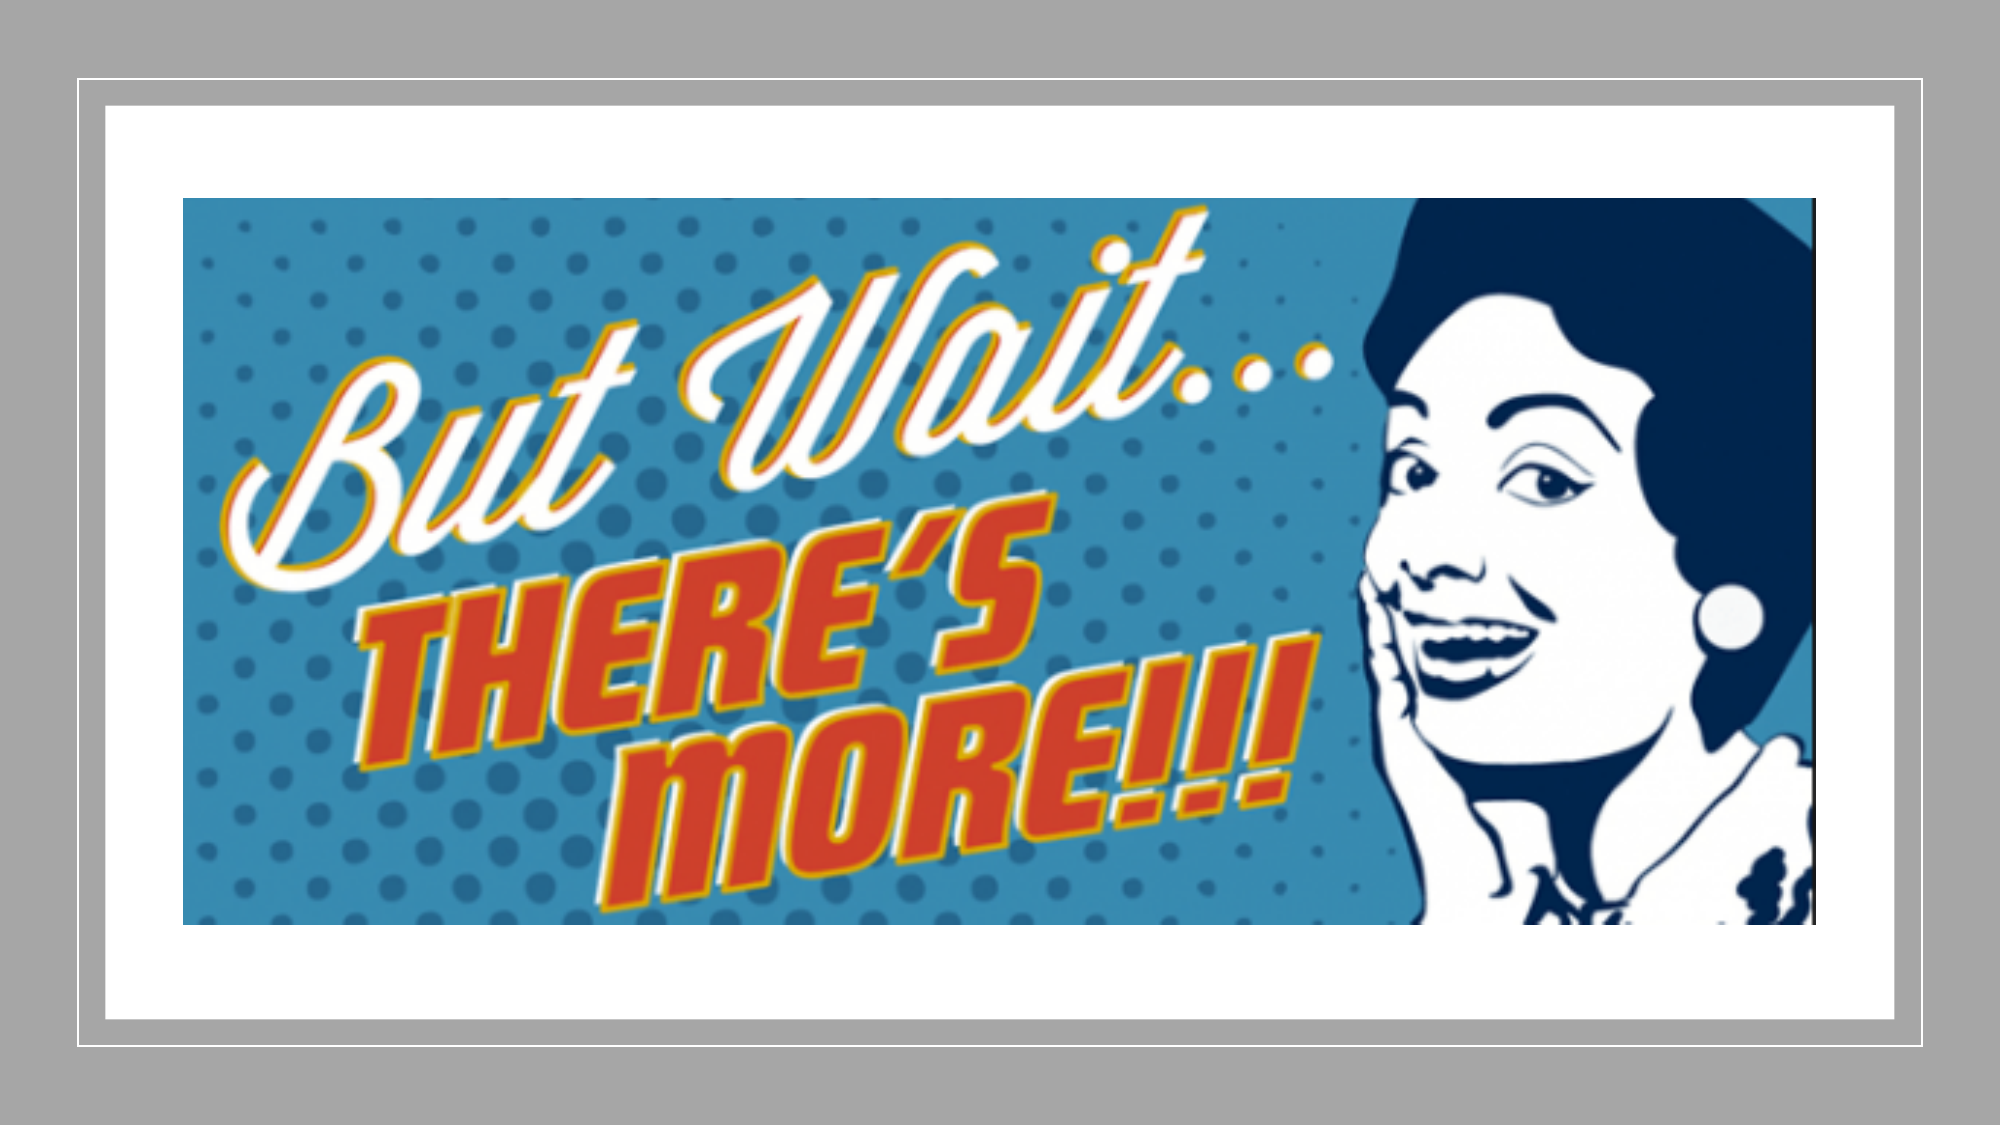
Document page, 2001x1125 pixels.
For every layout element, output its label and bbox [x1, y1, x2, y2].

text_box [104, 104, 1895, 1020]
text_box [0, 0, 2000, 1125]
picture [183, 198, 1816, 925]
text_box [77, 78, 1923, 1047]
